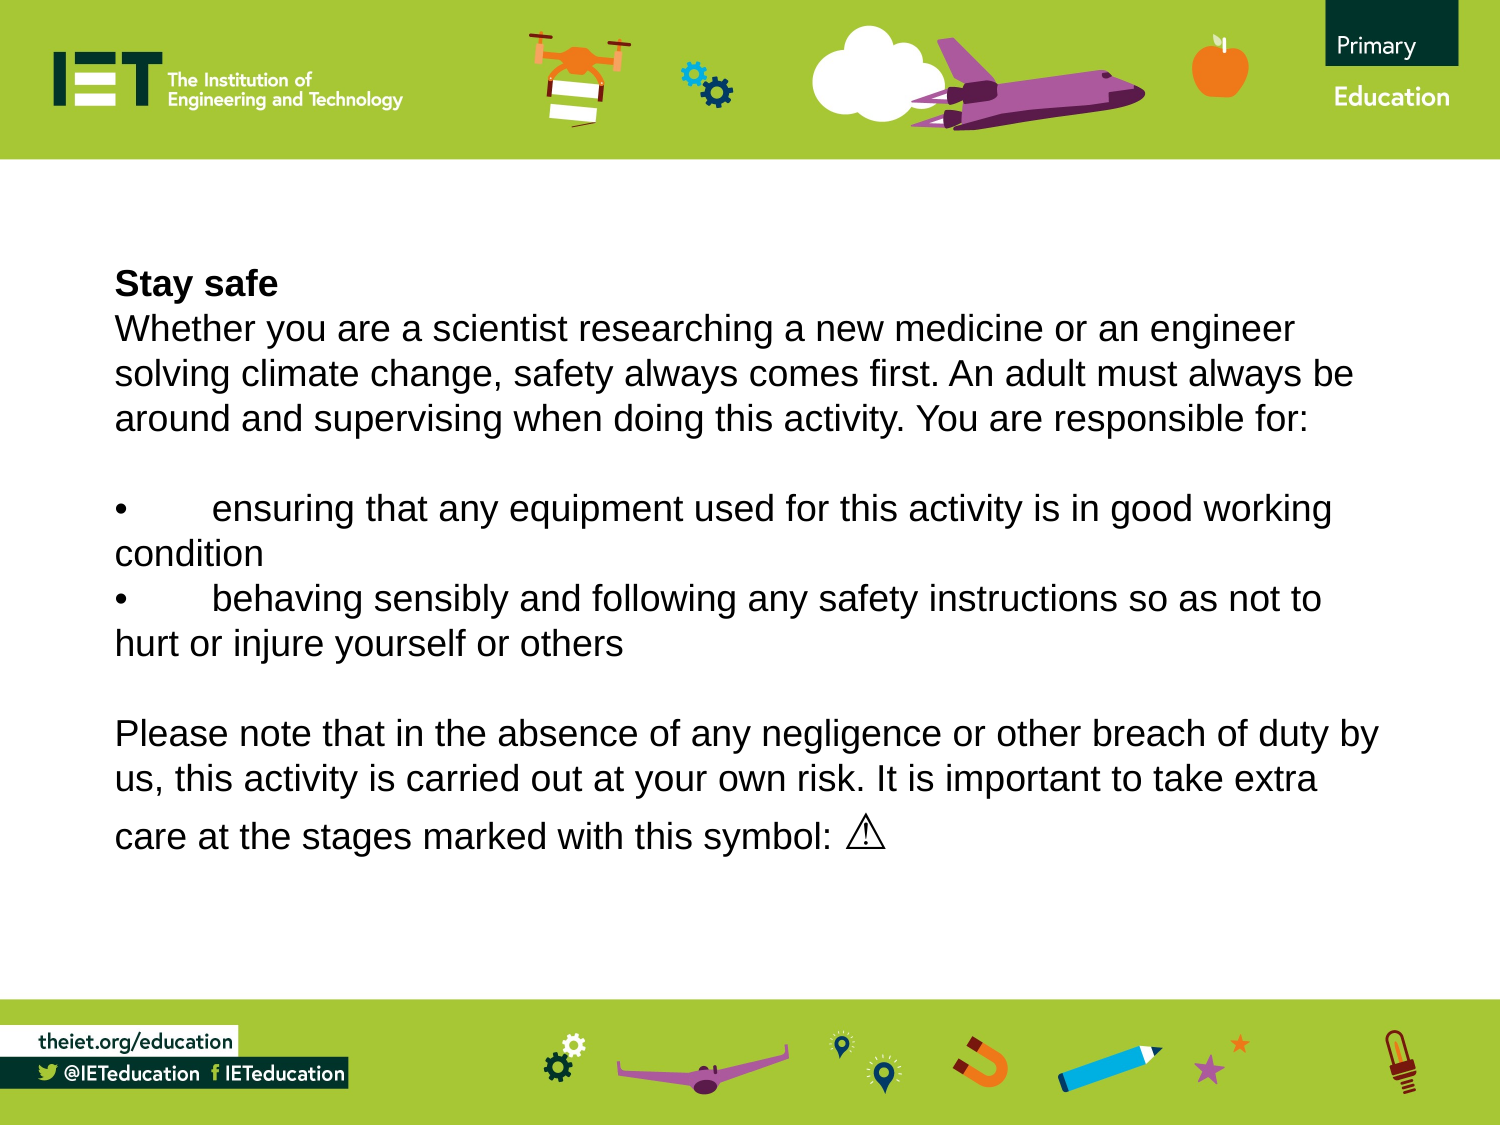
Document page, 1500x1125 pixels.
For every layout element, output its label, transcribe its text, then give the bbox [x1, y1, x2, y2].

text_box Stay safe Whether you are a scientist researching a new medicine or an engineer solving climate change, safety always comes first. An adult must always be around and supervising when doing this activity. You are responsible for: • ensuring that any equipment used for this activity is in good working condition • behaving sensibly and following any safety instructions so as not to hurt or injure yourself or others Please note that in the absence of any negligence or other breach of duty by us, this activity is carried out at your own risk. It is important to take extra care at the stages marked with this symbol: ⚠ [99, 251, 1400, 867]
picture [0, 0, 1500, 1125]
